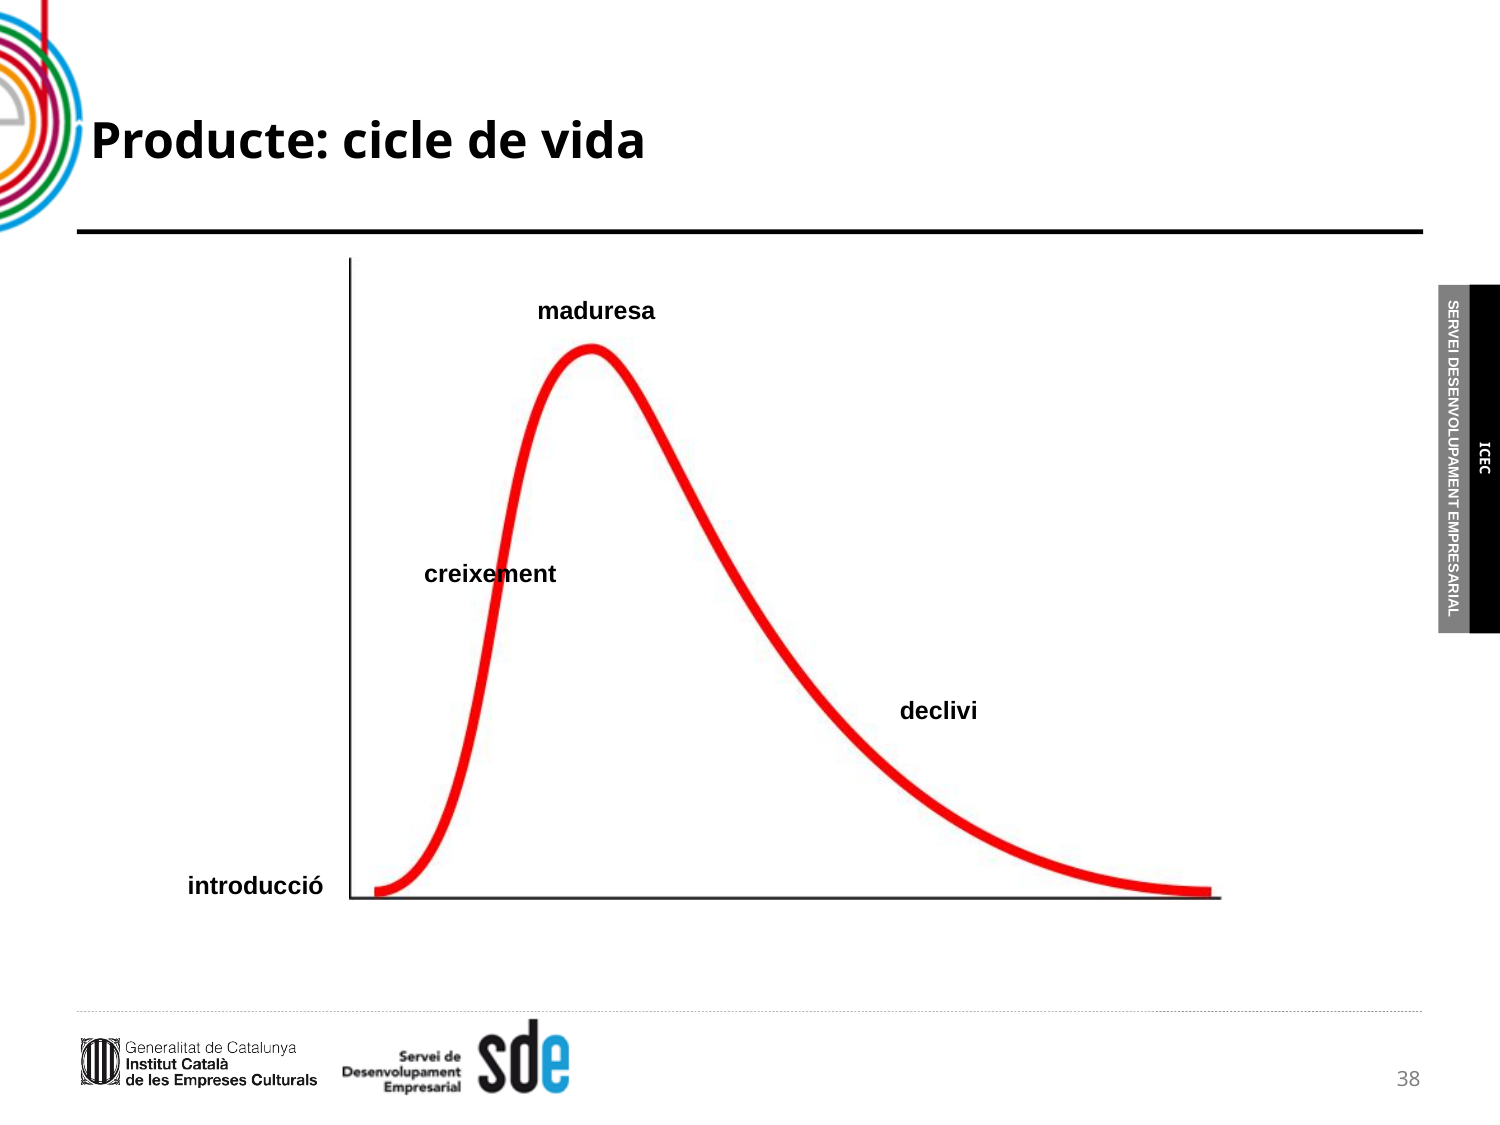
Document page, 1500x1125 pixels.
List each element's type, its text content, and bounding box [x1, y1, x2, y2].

picture [349, 257, 1223, 901]
picture [0, 0, 91, 225]
title Producte: cicle de vida [75, 45, 1425, 233]
picture [0, 164, 91, 247]
picture [332, 1013, 610, 1111]
picture [76, 1034, 321, 1088]
text_box introducció [173, 862, 339, 908]
